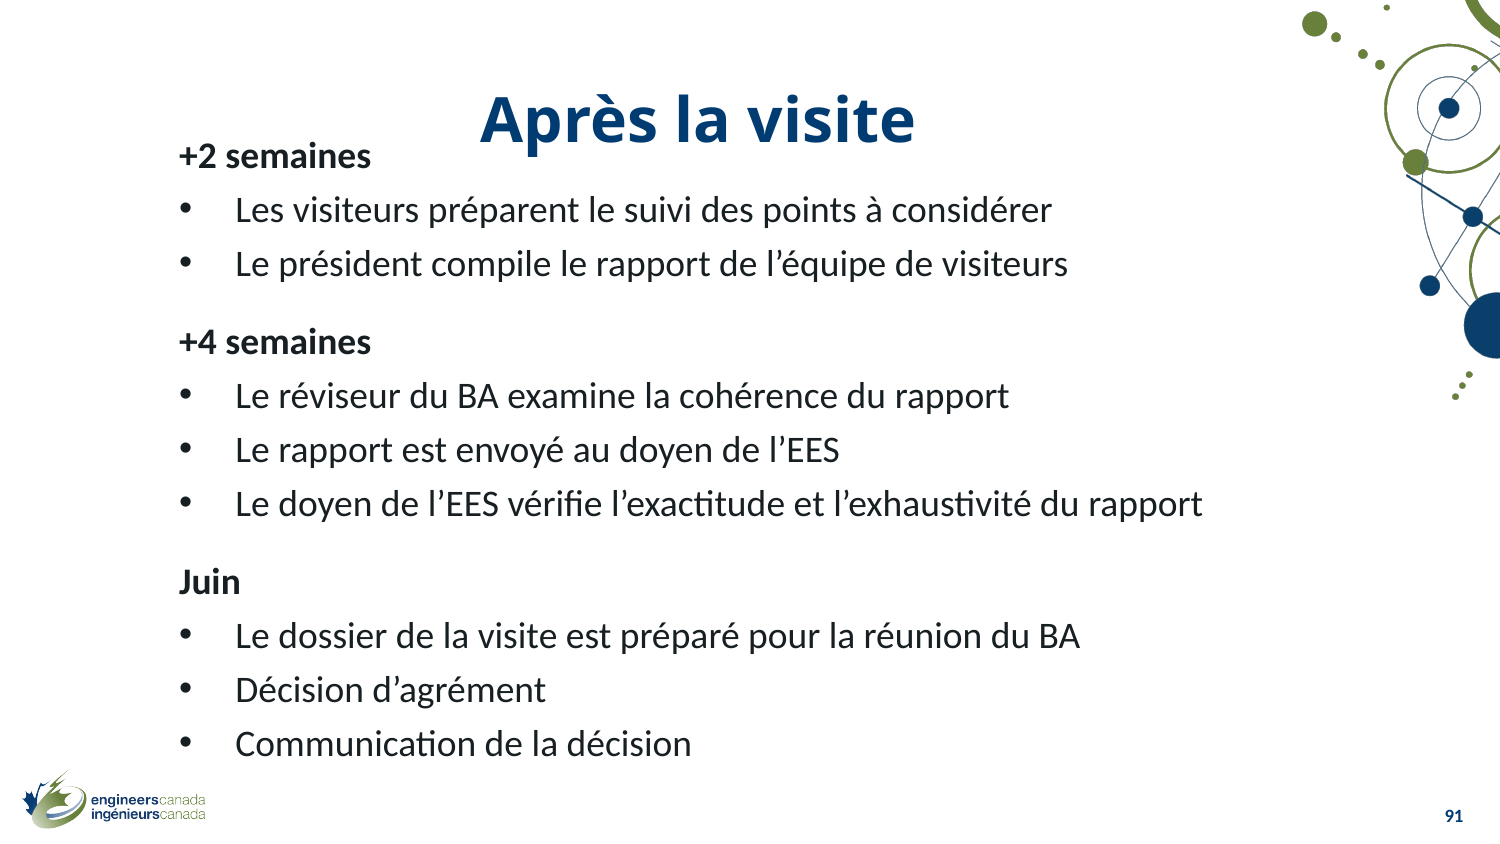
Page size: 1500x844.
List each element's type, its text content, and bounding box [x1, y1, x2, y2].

text_box Après la visite [15, 21, 1366, 162]
picture [21, 767, 206, 830]
text_box +2 semaines Les visiteurs préparent le suivi des points à considérer Le président compile le rapport de l’équipe de visiteurs +4 semaines Le réviseur du BA examine la cohérence du rapport Le rapport est envoyé au doyen de l’EES Le doyen de l’EES vérifie l’exactitude et l’exhaustivité du rapport Juin Le dossier de la visite est préparé pour la réunion du BA Décision d’agrément Communication de la décision [164, 114, 1336, 682]
slide_number 91 [1423, 803, 1479, 827]
picture [1227, 0, 1500, 520]
